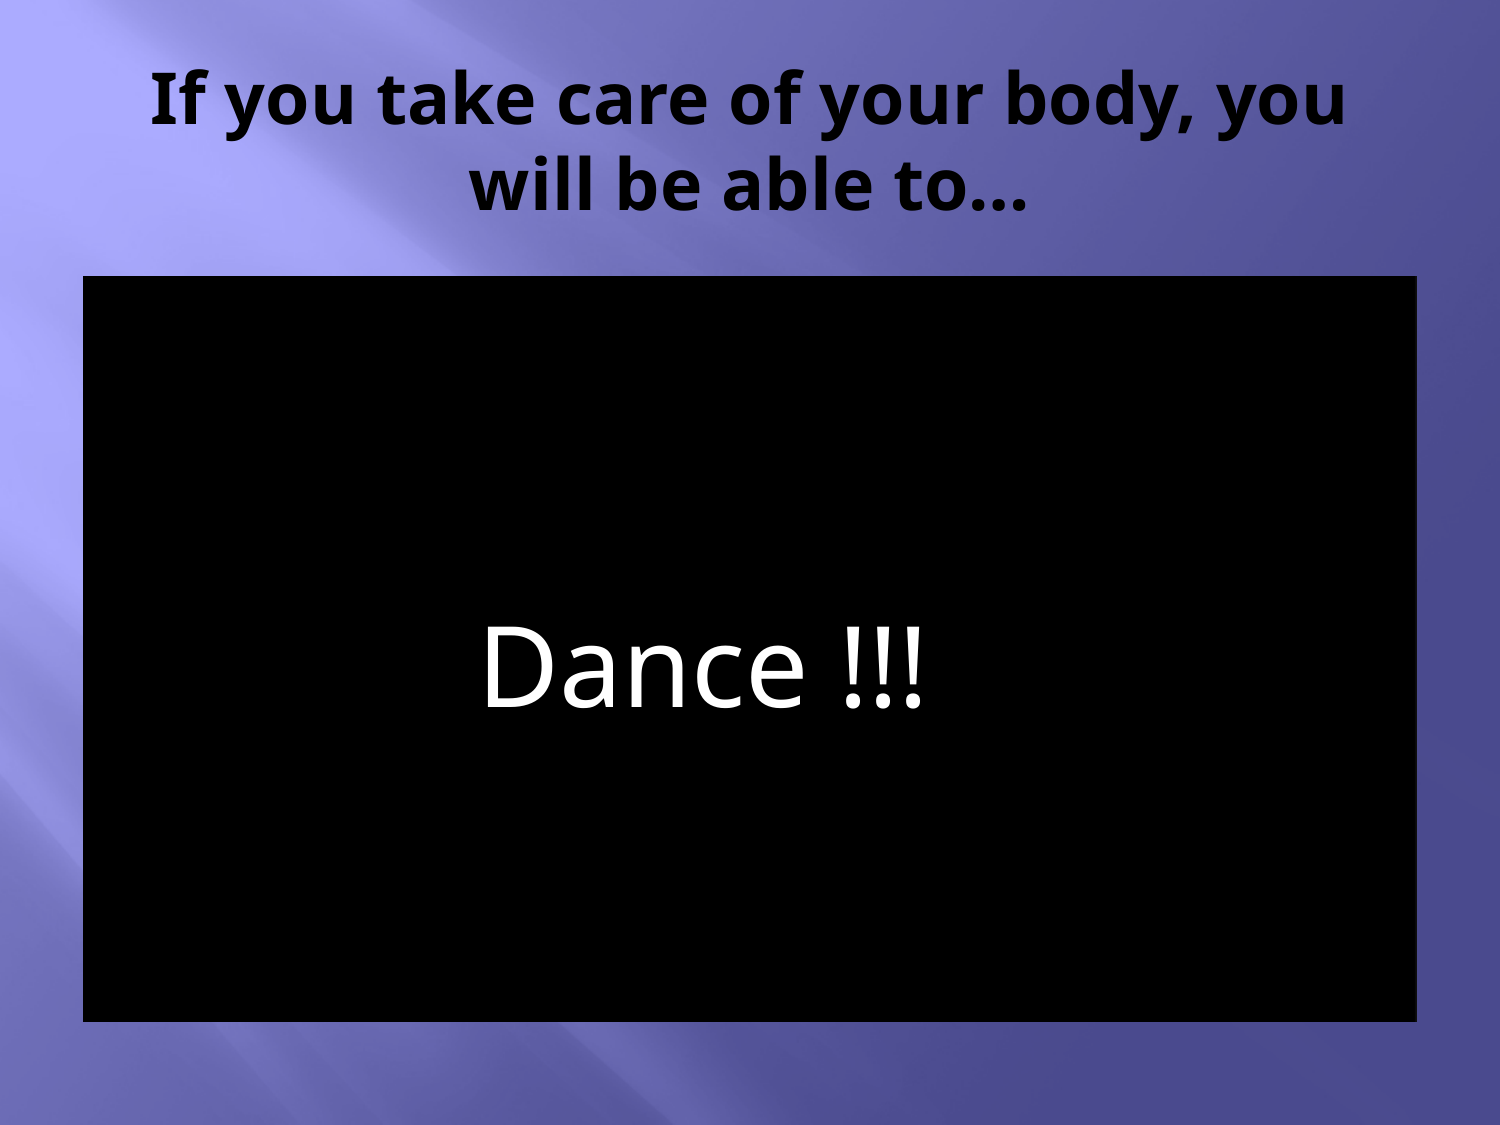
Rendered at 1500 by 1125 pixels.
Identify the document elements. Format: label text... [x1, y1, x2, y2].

title If you take care of your body, you will be able to… [75, 45, 1425, 233]
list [82, 274, 1418, 1023]
